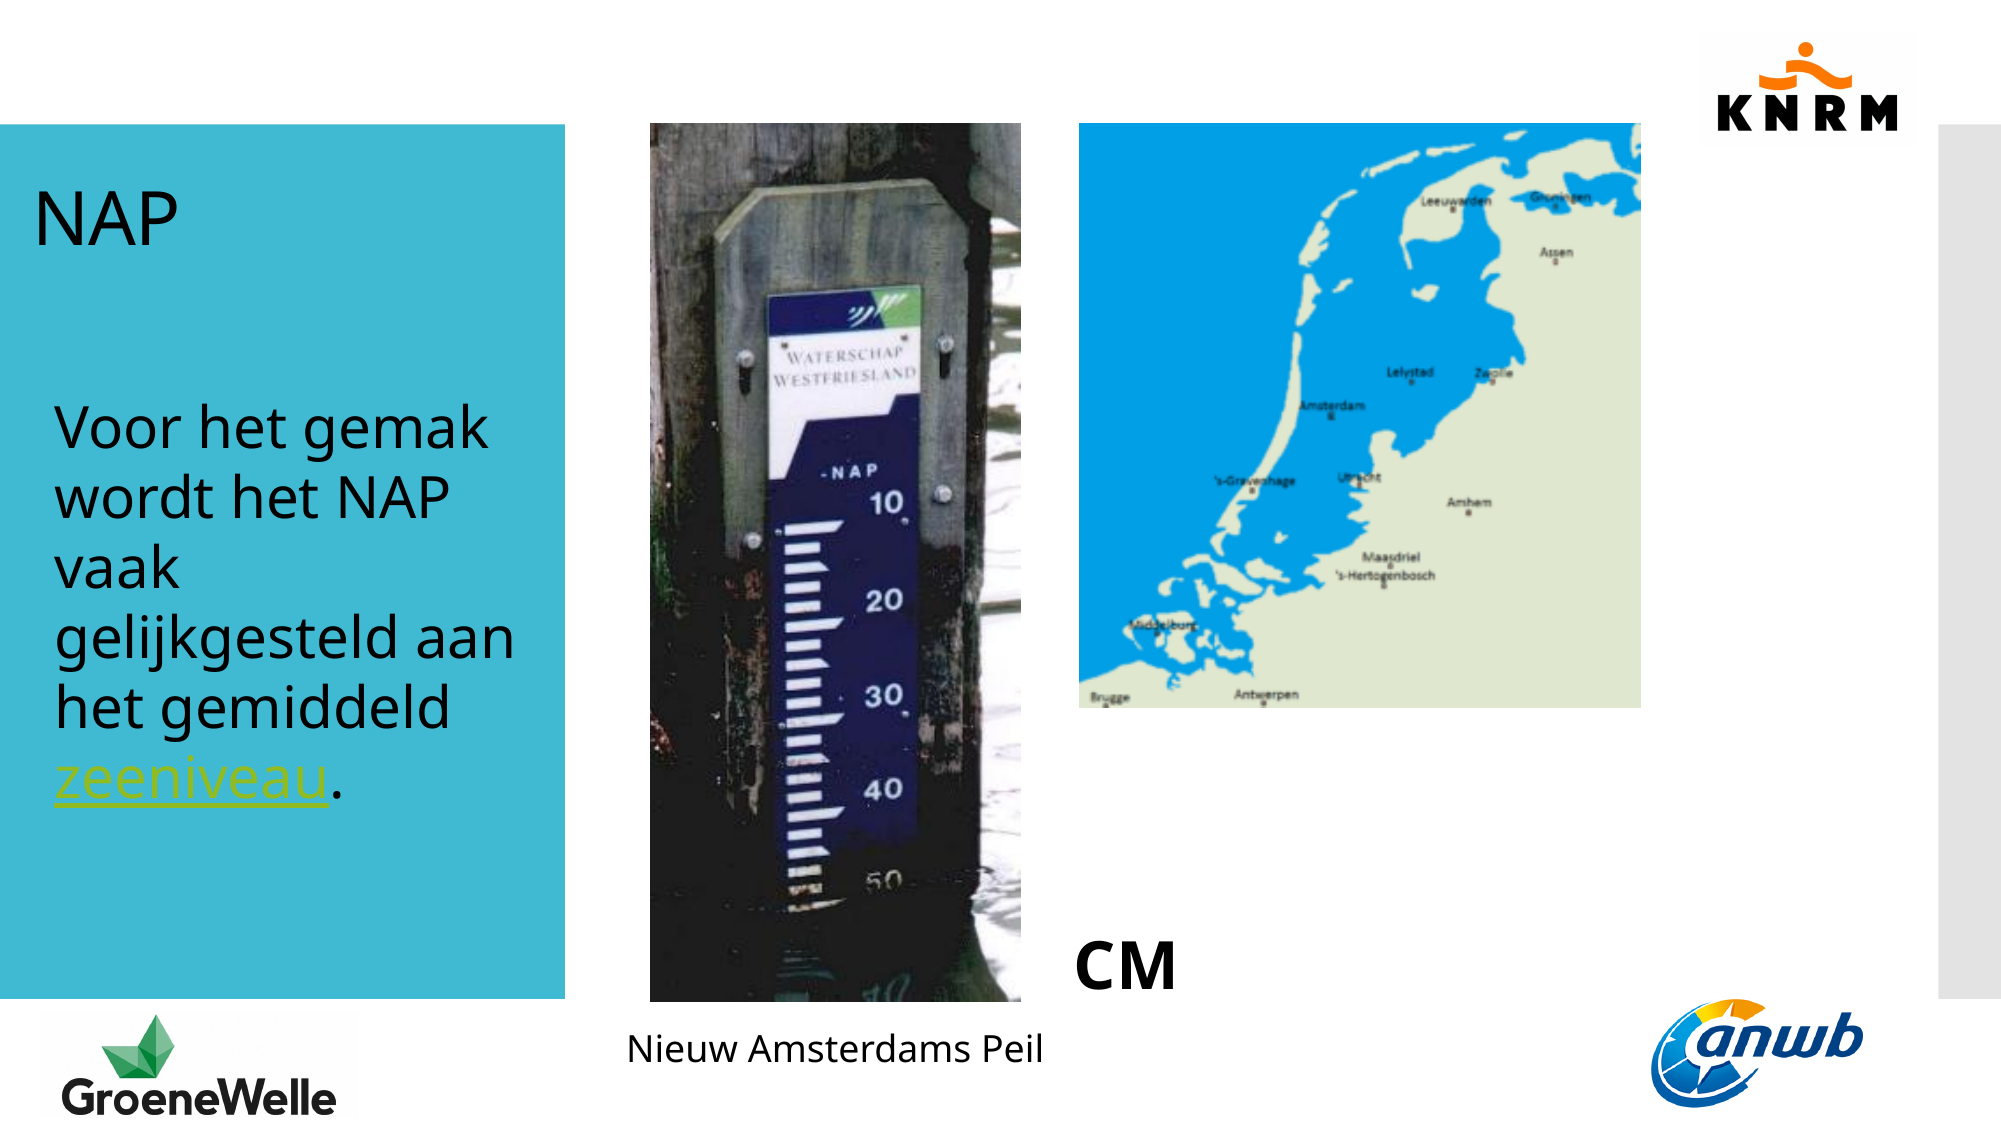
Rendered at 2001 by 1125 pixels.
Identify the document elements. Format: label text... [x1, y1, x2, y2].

text_box CM [1058, 915, 1209, 1011]
picture [1699, 33, 1916, 146]
text_box Nieuw Amsterdams Peil [611, 1017, 1060, 1078]
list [1079, 123, 1641, 708]
picture [39, 1011, 359, 1118]
text_box Voor het gemak wordt het NAP vaak gelijkgesteld aan het gemiddeld zeeniveau. [39, 383, 537, 828]
picture [649, 123, 1021, 1002]
picture [1640, 978, 1863, 1118]
title NAP [17, 32, 924, 410]
